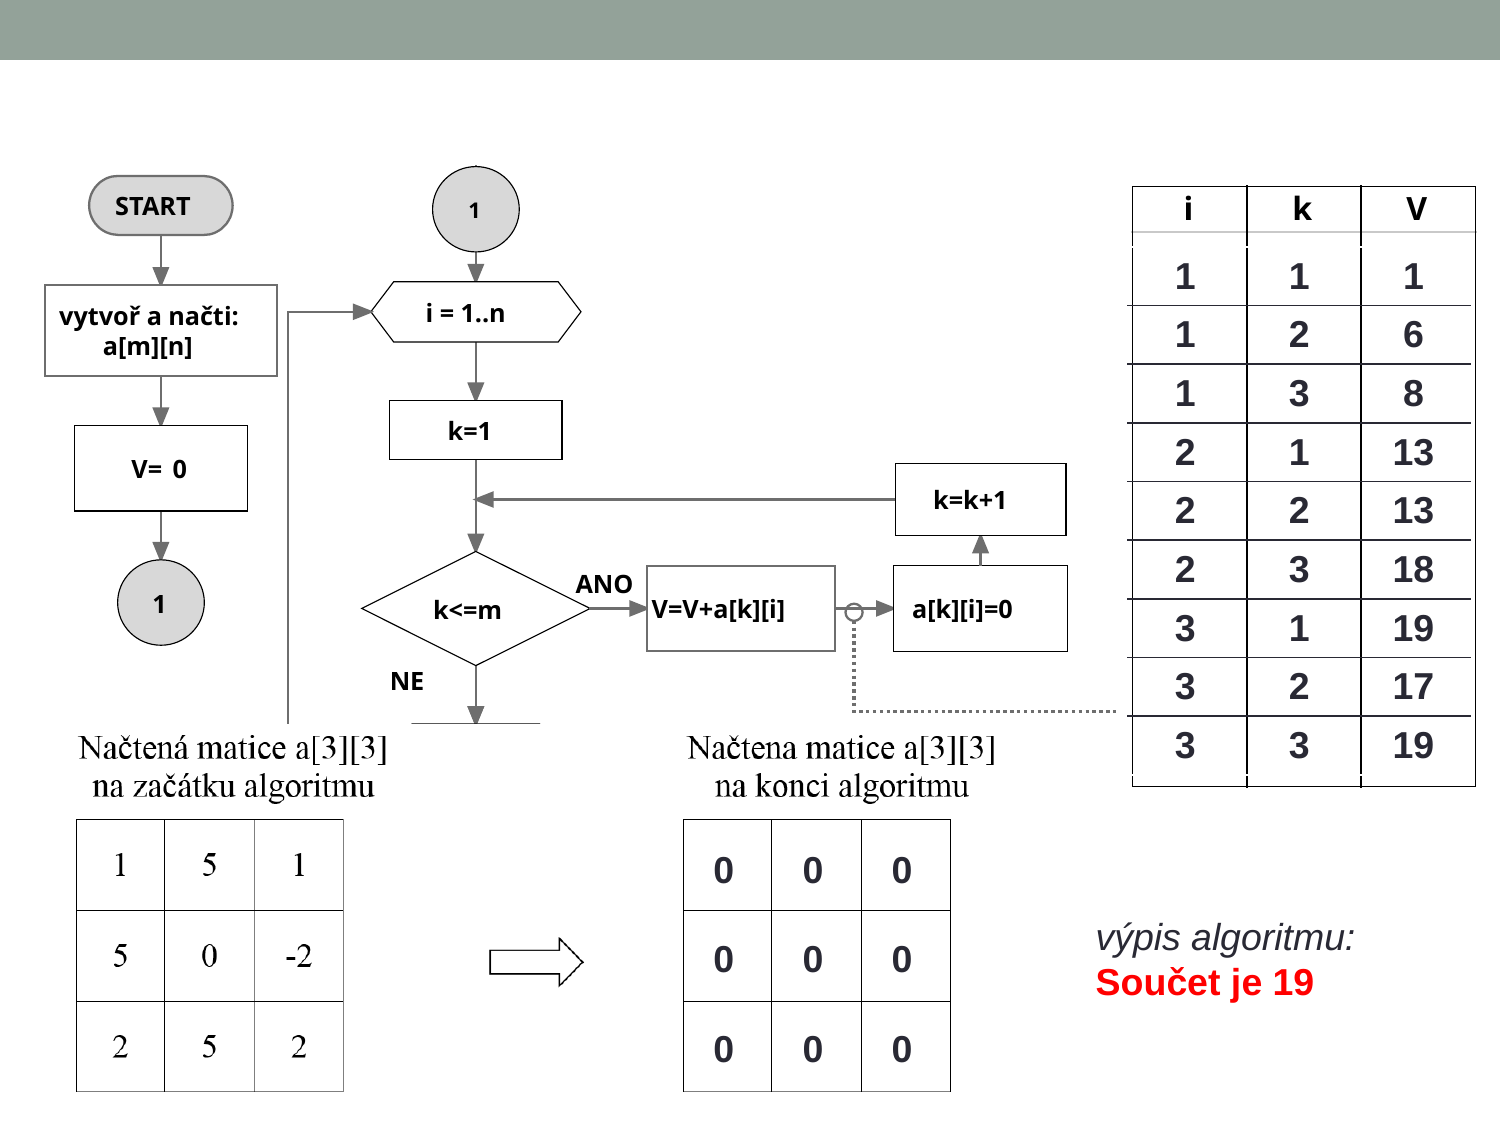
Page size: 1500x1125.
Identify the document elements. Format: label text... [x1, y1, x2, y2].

text_box výpis algoritmu: Součet je 19 [1080, 949, 1400, 1010]
picture [69, 724, 999, 1109]
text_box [38, 160, 1483, 941]
